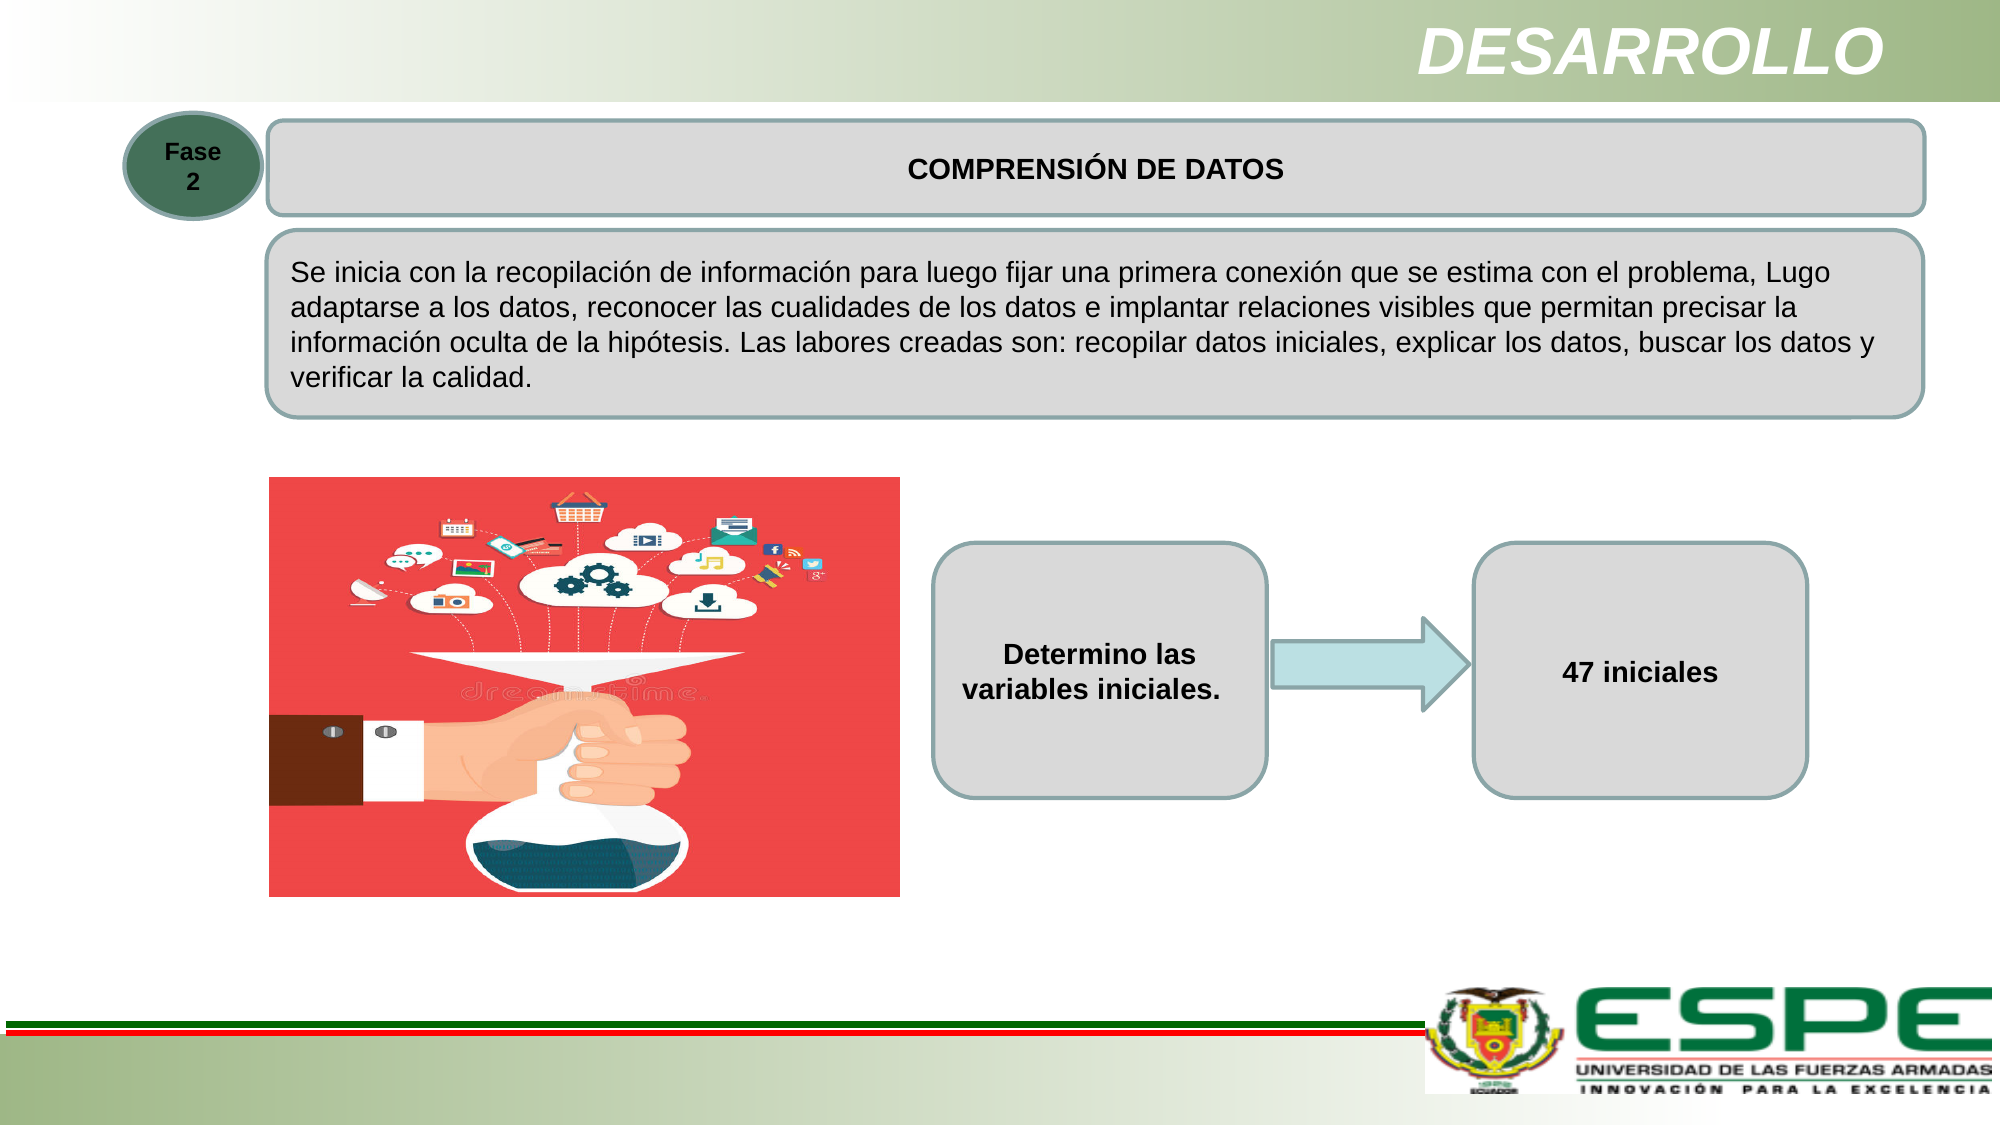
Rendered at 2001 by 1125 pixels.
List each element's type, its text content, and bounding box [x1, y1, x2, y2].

text_box Se inicia con la recopilación de información para luego fijar una primera conexión que se estima con el problema, Lugo adaptarse a los datos, reconocer las cualidades de los datos e implantar relaciones visibles que permitan precisar la información oculta de la hipótesis. Las labores creadas son: recopilar datos iniciales, explicar los datos, buscar los datos y verificar la calidad. [264, 227, 1926, 420]
text_box COMPRENSIÓN DE DATOS [265, 118, 1927, 218]
picture [1425, 987, 1992, 1094]
text_box [1270, 616, 1472, 713]
text_box Determino las variables iniciales. [931, 540, 1269, 801]
picture [268, 476, 901, 898]
text_box Fase 2 [122, 110, 265, 222]
text_box 47 iniciales [1471, 540, 1810, 801]
title DESARROLLO [99, 0, 1900, 188]
